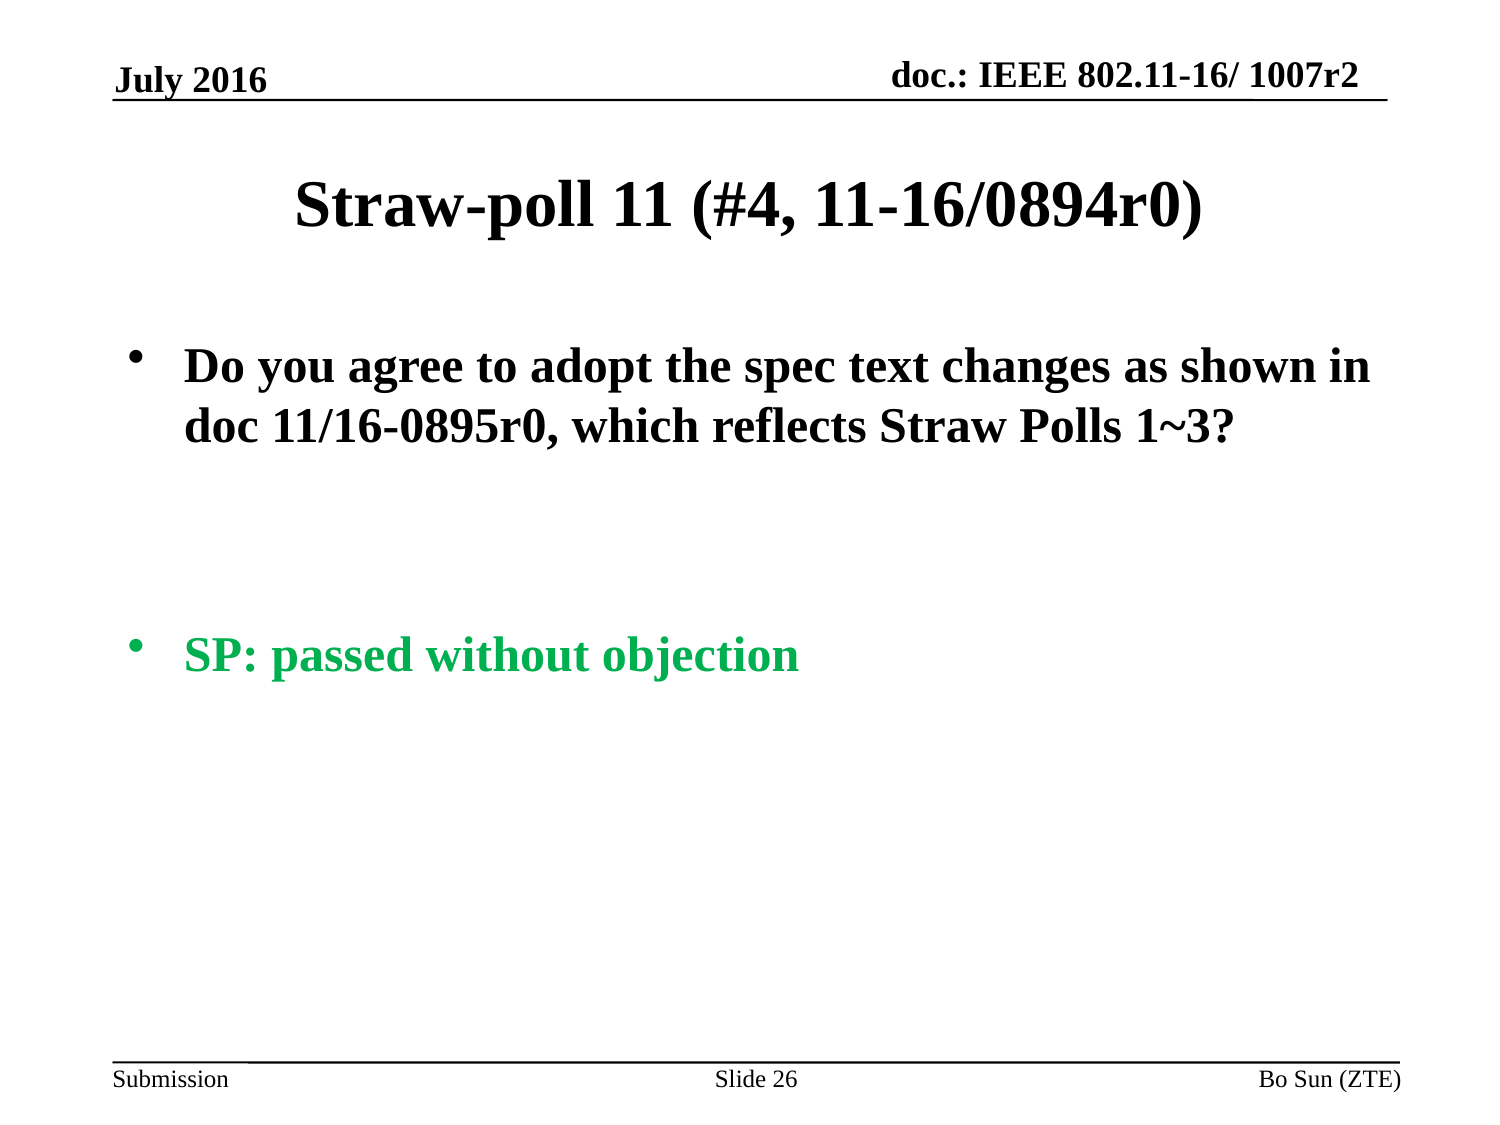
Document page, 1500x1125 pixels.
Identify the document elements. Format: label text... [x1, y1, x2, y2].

slide_number Slide 26 [712, 1061, 800, 1093]
list Do you agree to adopt the spec text changes as shown in doc 11/16-0895r0, which reflects Straw Polls 1~3? SP: passed without objection [112, 324, 1388, 1000]
title Straw-poll 11 (#4, 11-16/0894r0) [112, 112, 1388, 288]
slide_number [114, 54, 270, 101]
footer Bo Sun (ZTE) [1256, 1061, 1402, 1093]
